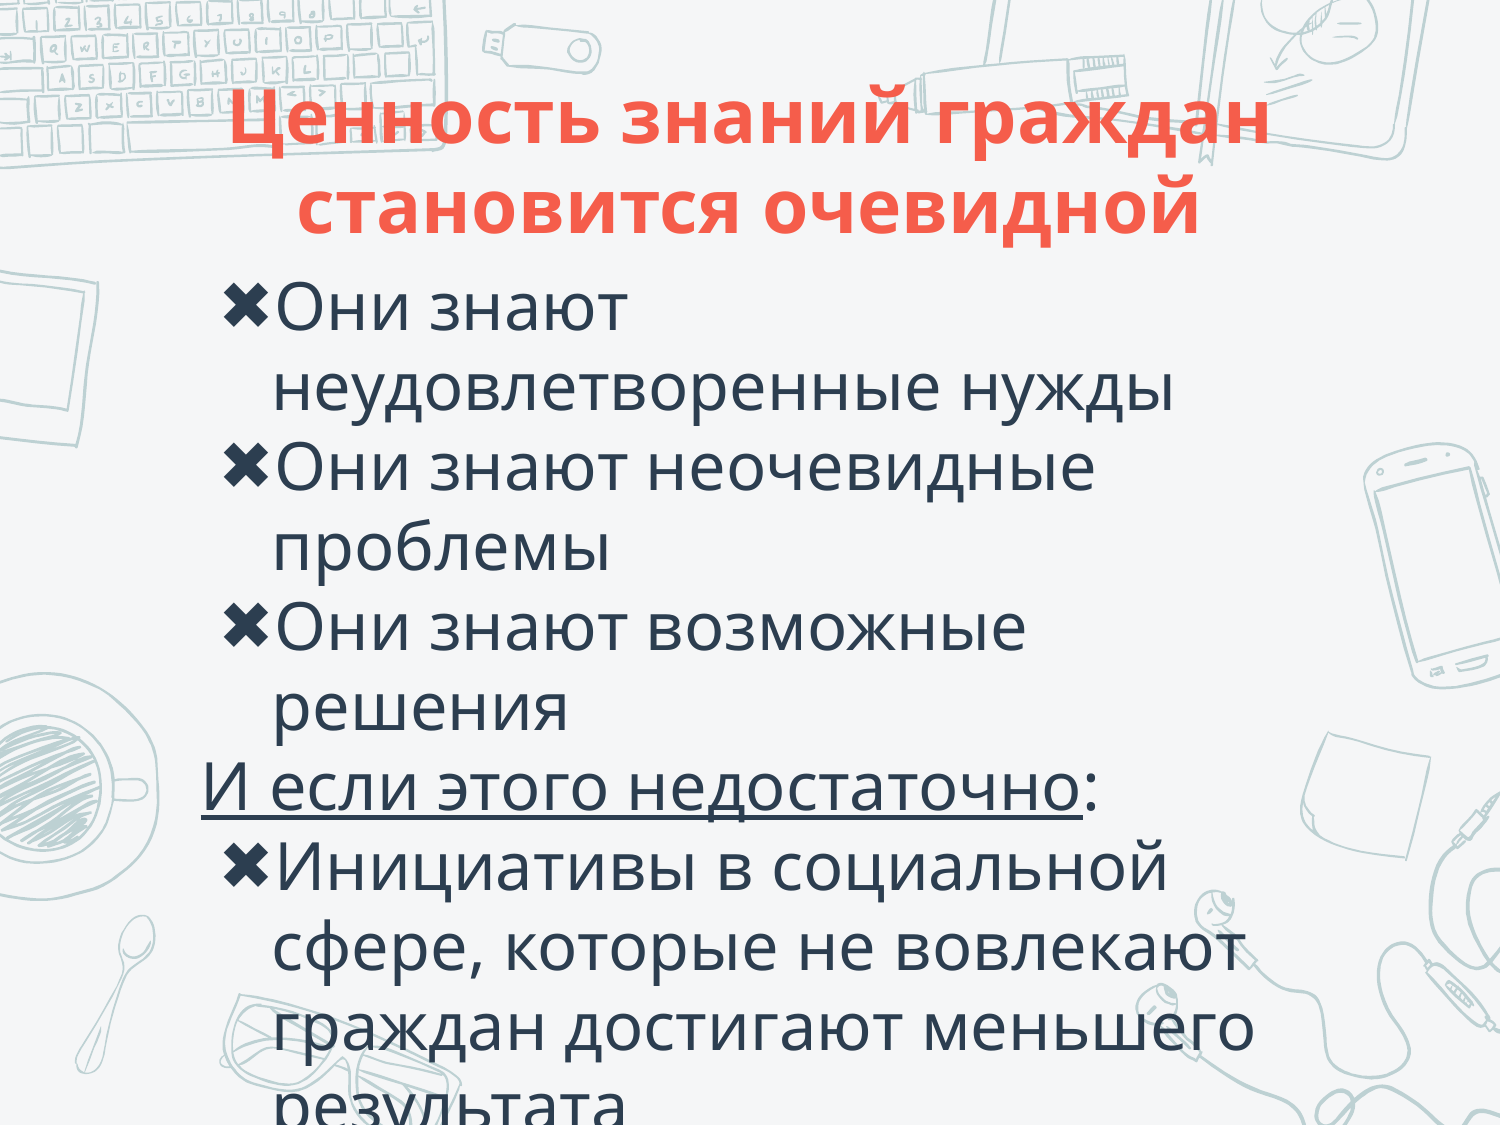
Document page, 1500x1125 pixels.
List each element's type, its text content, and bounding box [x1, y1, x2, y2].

title Ценность знаний граждан становится очевидной [185, 136, 1315, 248]
list Они знают неудовлетворенные нужды Они знают неочевидные проблемы Они знают возможные решения И если этого недостаточно: Инициативы в социальной сфере, которые не вовлекают граждан достигают меньшего результата [185, 248, 1315, 1091]
